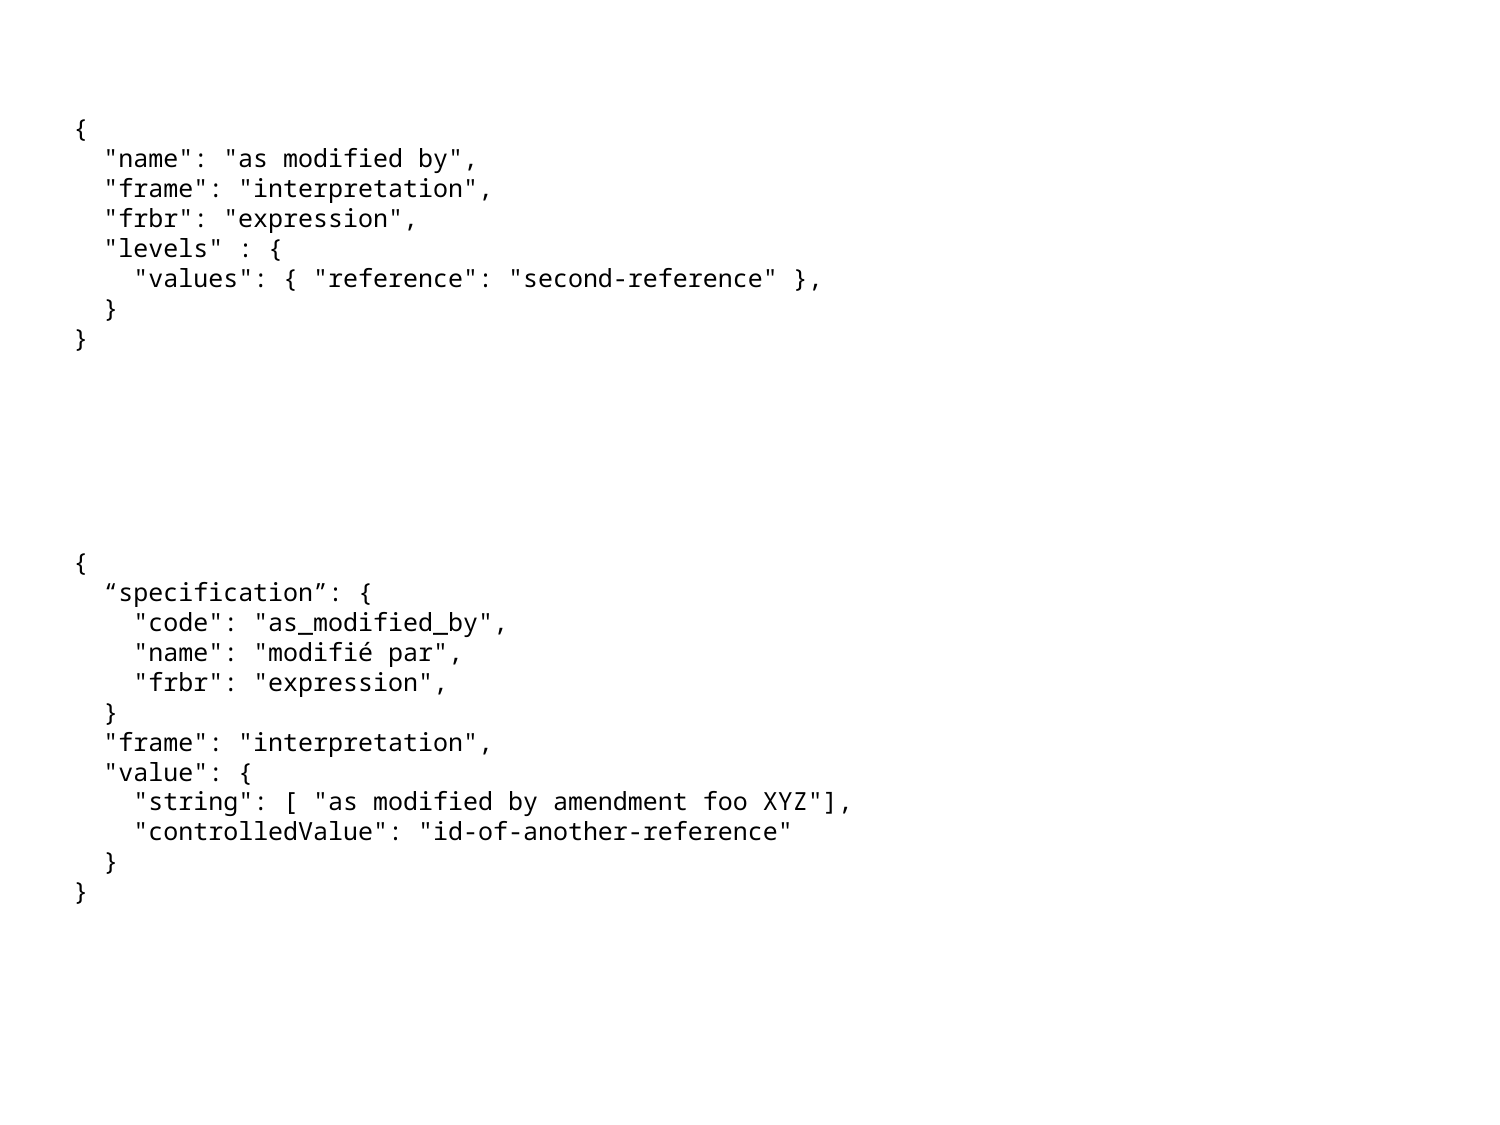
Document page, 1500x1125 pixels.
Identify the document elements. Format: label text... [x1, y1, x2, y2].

text_box { "name": "as modified by", "frame": "interpretation", "frbr": "expression", "levels" : { "values": { "reference": "second-reference" }, } } [58, 105, 1418, 360]
text_box { “specification”: { "code": "as_modified_by", "name": "modifié par", "frbr": "expression", } "frame": "interpretation", "value": { "string": [ "as modified by amendment foo XYZ"], "controlledValue": "id-of-another-reference" } } [58, 538, 1418, 913]
